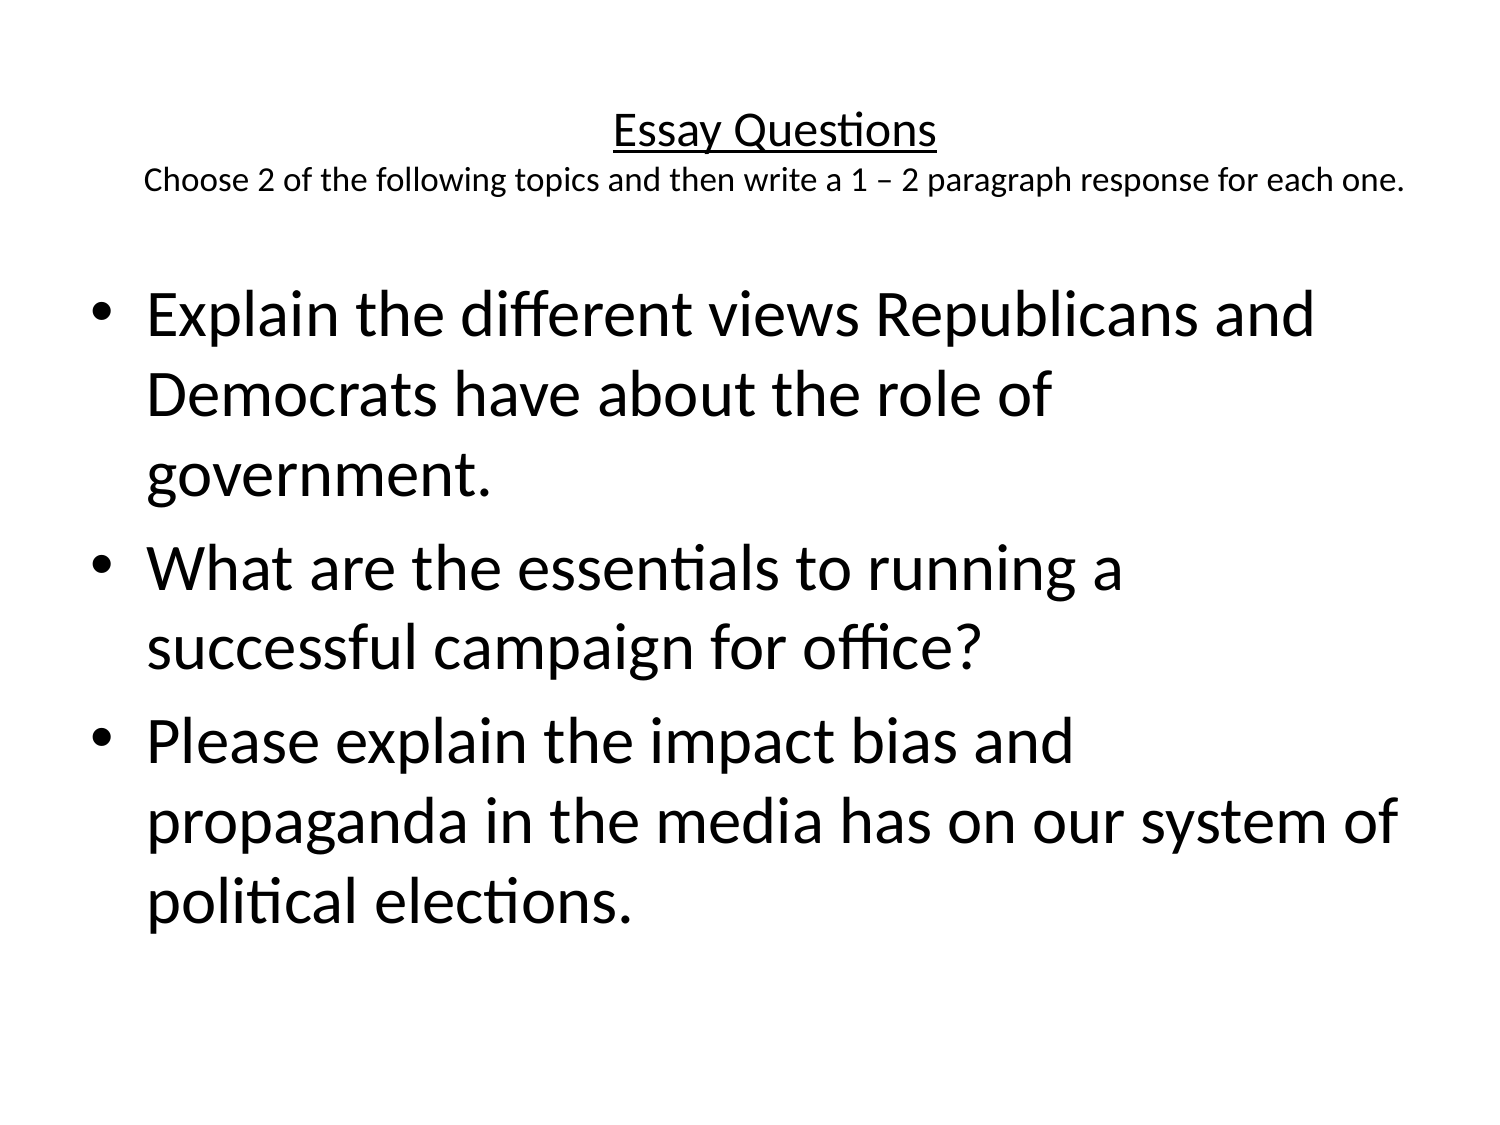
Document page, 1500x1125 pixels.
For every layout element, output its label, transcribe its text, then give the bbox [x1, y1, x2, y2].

list Explain the different views Republicans and Democrats have about the role of government. What are the essentials to running a successful campaign for office? Please explain the impact bias and propaganda in the media has on our system of political elections. [74, 262, 1426, 1006]
title Essay Questions Choose 2 of the following topics and then write a 1 – 2 paragraph response for each one. [99, 74, 1451, 263]
